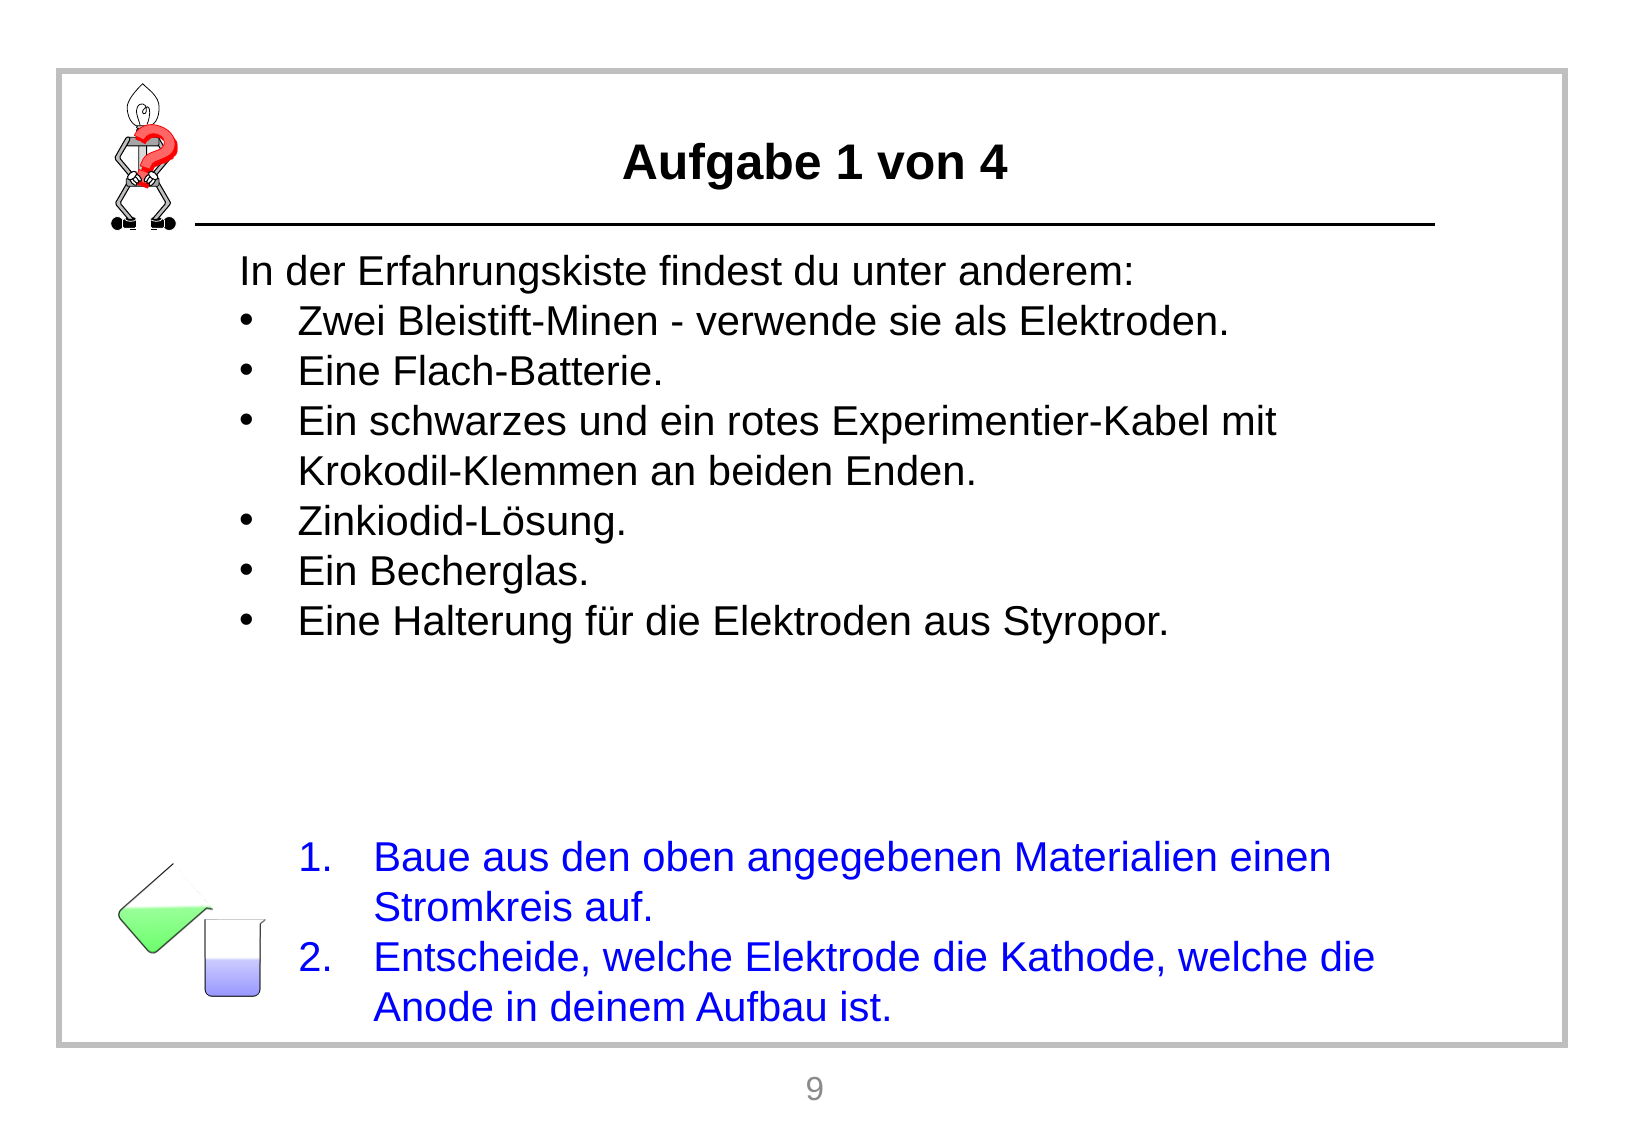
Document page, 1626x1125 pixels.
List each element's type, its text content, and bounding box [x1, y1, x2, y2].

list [104, 82, 186, 231]
title Aufgabe 1 von 4 [224, 100, 1406, 219]
list In der Erfahrungskiste findest du unter anderem: Zwei Bleistift-Minen - verwende sie als Elektroden. Eine Flach-Batterie. Ein schwarzes und ein rotes Experimentier-Kabel mit Krokodil-Klemmen an beiden Enden. Zinkiodid-Lösung. Ein Becherglas. Eine Halterung für die Elektroden aus Styropor. [224, 236, 1406, 827]
list Baue aus den oben angegebenen Materialien einen Stromkreis auf. Entscheide, welche Elektrode die Kathode, welche die Anode in deinem Aufbau ist. [283, 856, 1406, 1004]
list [118, 863, 266, 997]
slide_number 9 [631, 1057, 998, 1117]
